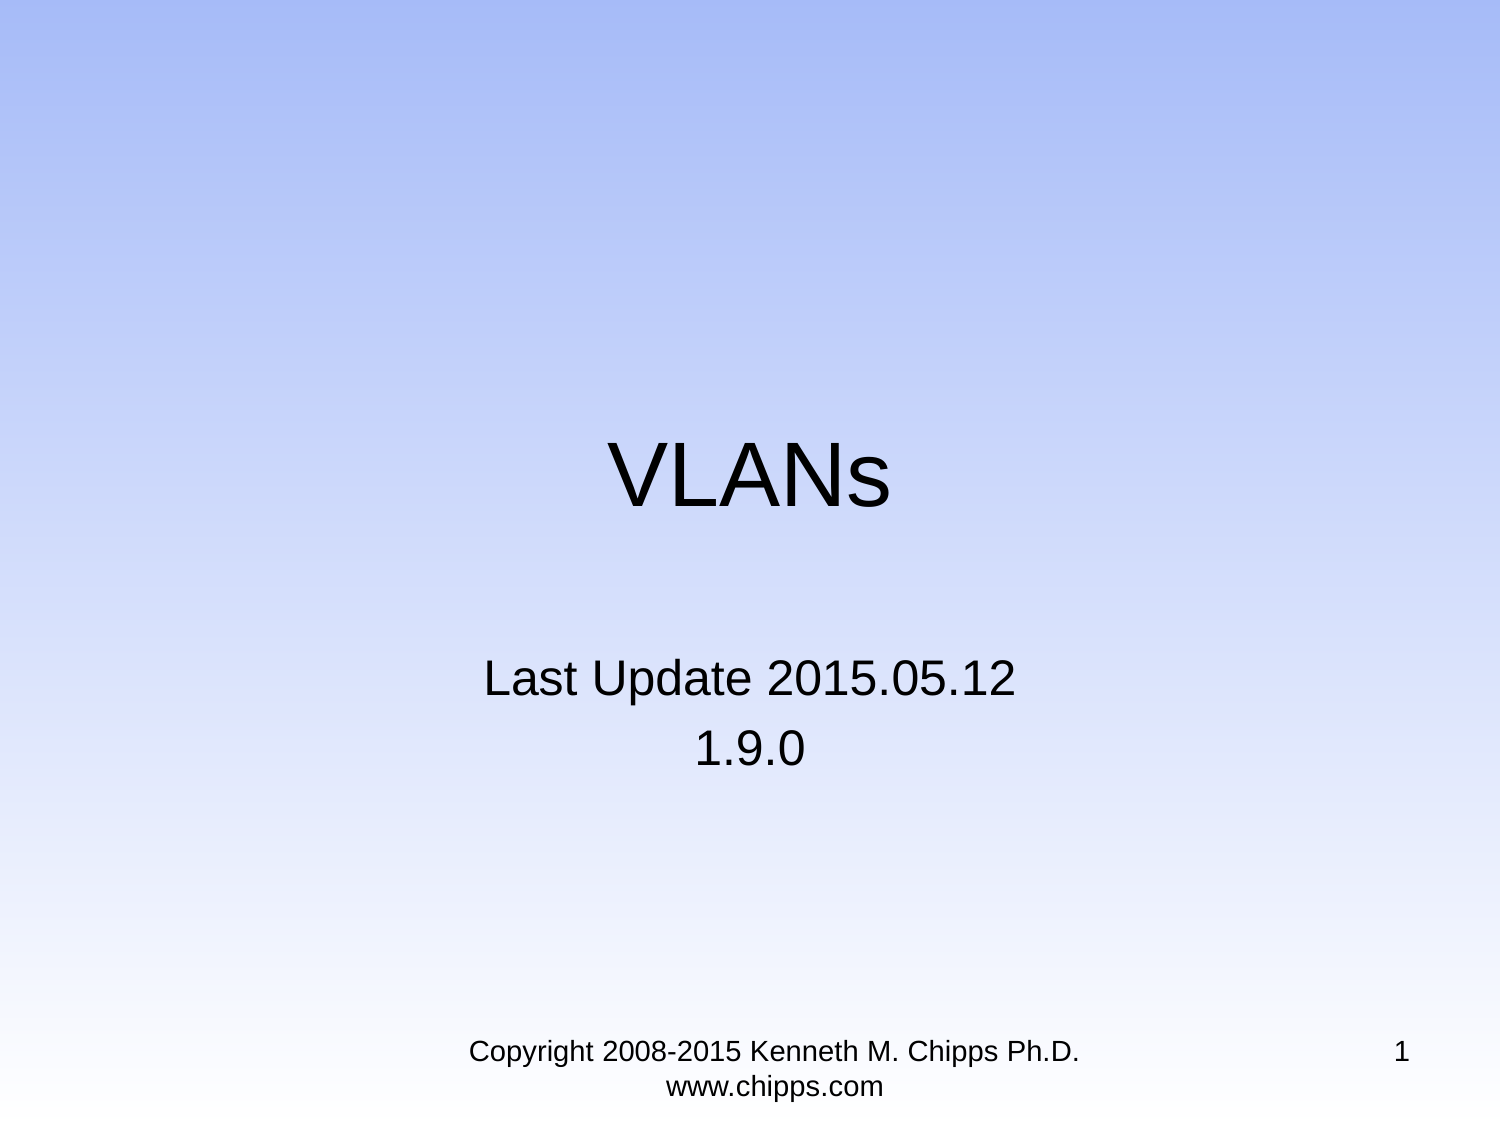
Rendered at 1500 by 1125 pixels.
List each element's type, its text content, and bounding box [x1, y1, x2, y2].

slide_number 1 [1113, 1024, 1426, 1103]
footer Copyright 2008-2015 Kenneth M. Chipps Ph.D. www.chipps.com [437, 1024, 1113, 1103]
subtitle Last Update 2015.05.12 1.9.0 [224, 637, 1276, 926]
title VLANs [112, 349, 1388, 591]
